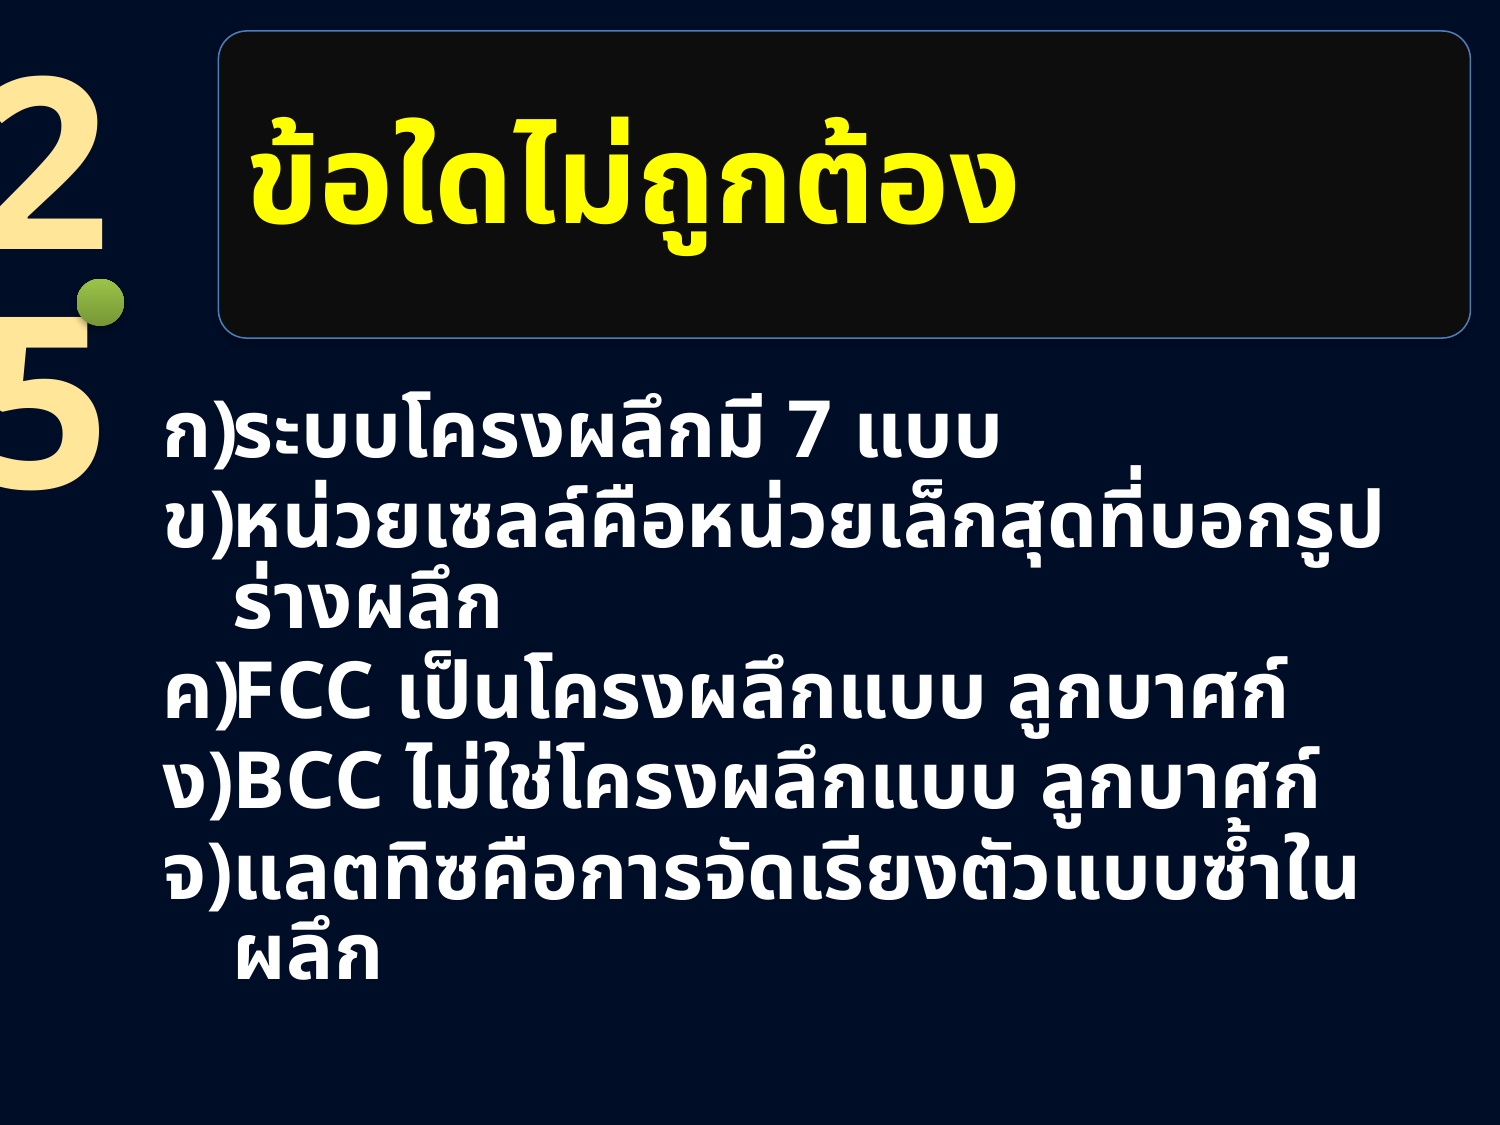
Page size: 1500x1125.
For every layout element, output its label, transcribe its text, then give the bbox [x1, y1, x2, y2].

slide_number 25 [0, 42, 231, 303]
title ข้อใดไม่ถูกต้อง [230, 45, 1471, 327]
text_box [76, 278, 124, 327]
list ระบบโครงผลึกมี 7 แบบ หน่วยเซลล์คือหน่วยเล็กสุดที่บอกรูปร่างผลึก FCC เป็นโครงผลึกแบบ ลูกบาศก์ BCC ไม่ใช่โครงผลึกแบบ ลูกบาศก์ แลตทิซคือการจัดเรียงตัวแบบซ้ำในผลึก [147, 385, 1471, 1005]
